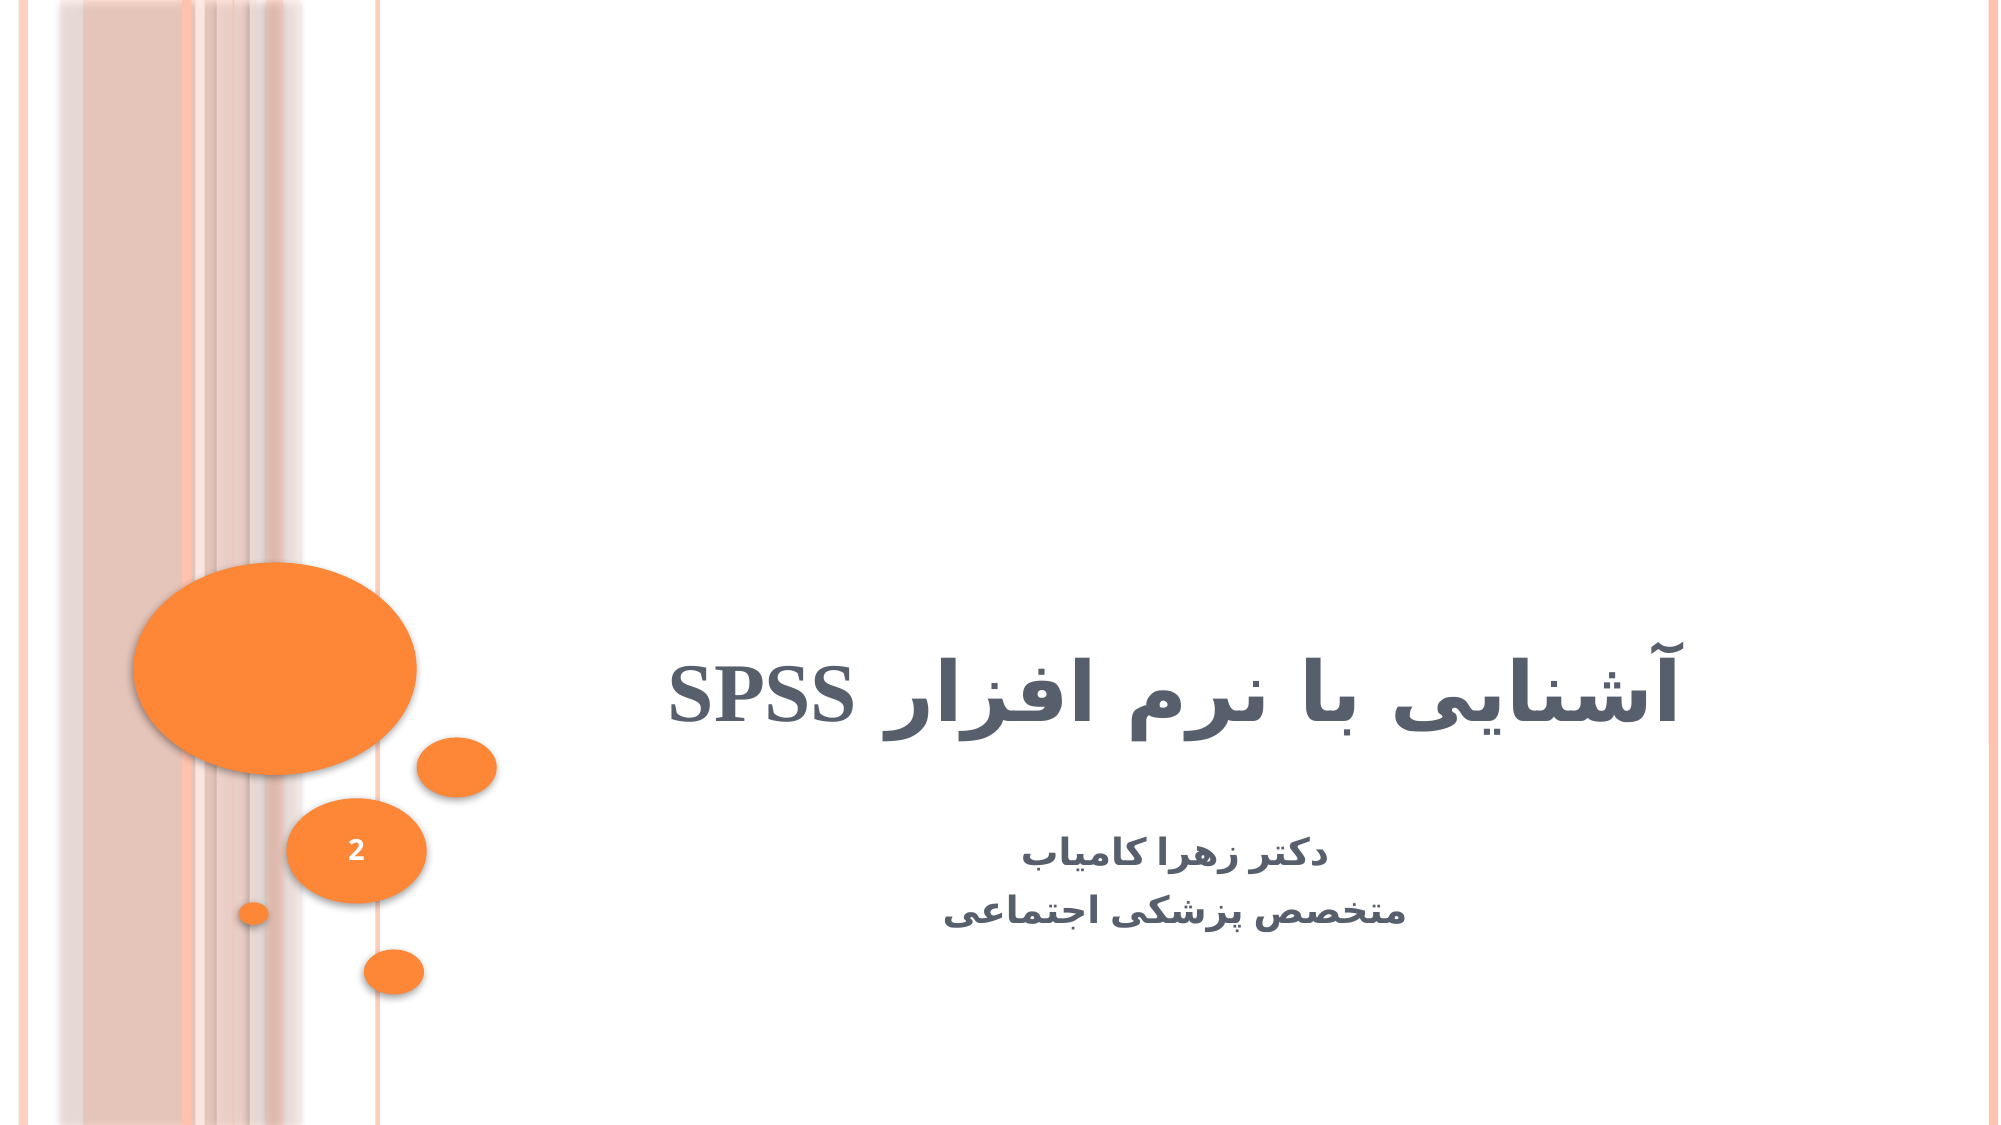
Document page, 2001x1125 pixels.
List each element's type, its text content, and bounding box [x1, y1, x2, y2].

slide_number 2 [289, 808, 424, 894]
subtitle دکتر زهرا کامیاب متخصص پزشکی اجتماعی [500, 820, 1850, 1046]
title آشنایی با نرم افزار spss [500, 434, 1850, 746]
